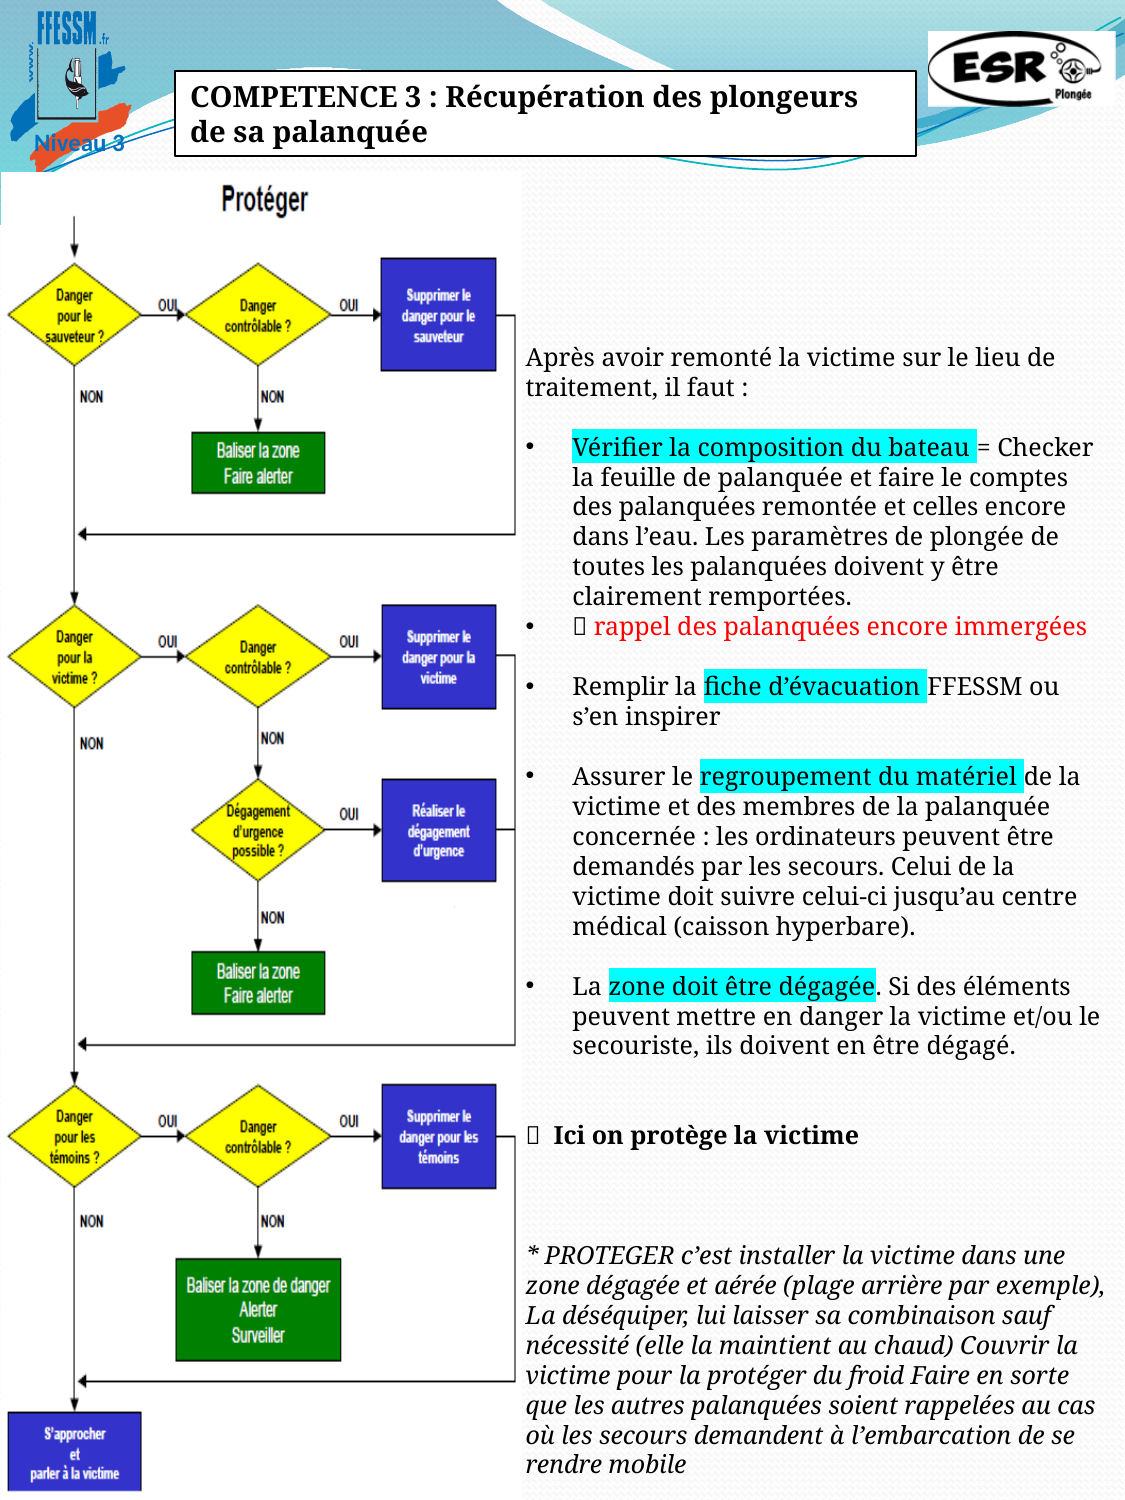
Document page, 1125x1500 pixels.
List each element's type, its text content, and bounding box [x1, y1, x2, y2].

text_box COMPETENCE 3 : Récupération des plongeurs de sa palanquée [175, 71, 916, 156]
text_box Après avoir remonté la victime sur le lieu de traitement, il faut : Vérifier la composition du bateau = Checker la feuille de palanquée et faire le comptes des palanquées remontée et celles encore dans l’eau. Les paramètres de plongée de toutes les palanquées doivent y être clairement remportées.  rappel des palanquées encore immergées Remplir la fiche d’évacuation FFESSM ou s’en inspirer Assurer le regroupement du matériel de la victime et des membres de la palanquée concernée : les ordinateurs peuvent être demandés par les secours. Celui de la victime doit suivre celui-ci jusqu’au centre médical (caisson hyperbare). La zone doit être dégagée. Si des éléments peuvent mettre en danger la victime et/ou le secouriste, ils doivent en être dégagé.  Ici on protège la victime * PROTEGER c’est installer la victime dans une zone dégagée et aérée (plage arrière par exemple), La déséquiper, lui laisser sa combinaison sauf nécessité (elle la maintient au chaud) Couvrir la victime pour la protéger du froid Faire en sorte que les autres palanquées soient rappelées au cas où les secours demandent à l’embarcation de se rendre mobile [529, 333, 1125, 1487]
picture [928, 31, 1116, 107]
picture [0, 0, 523, 1500]
